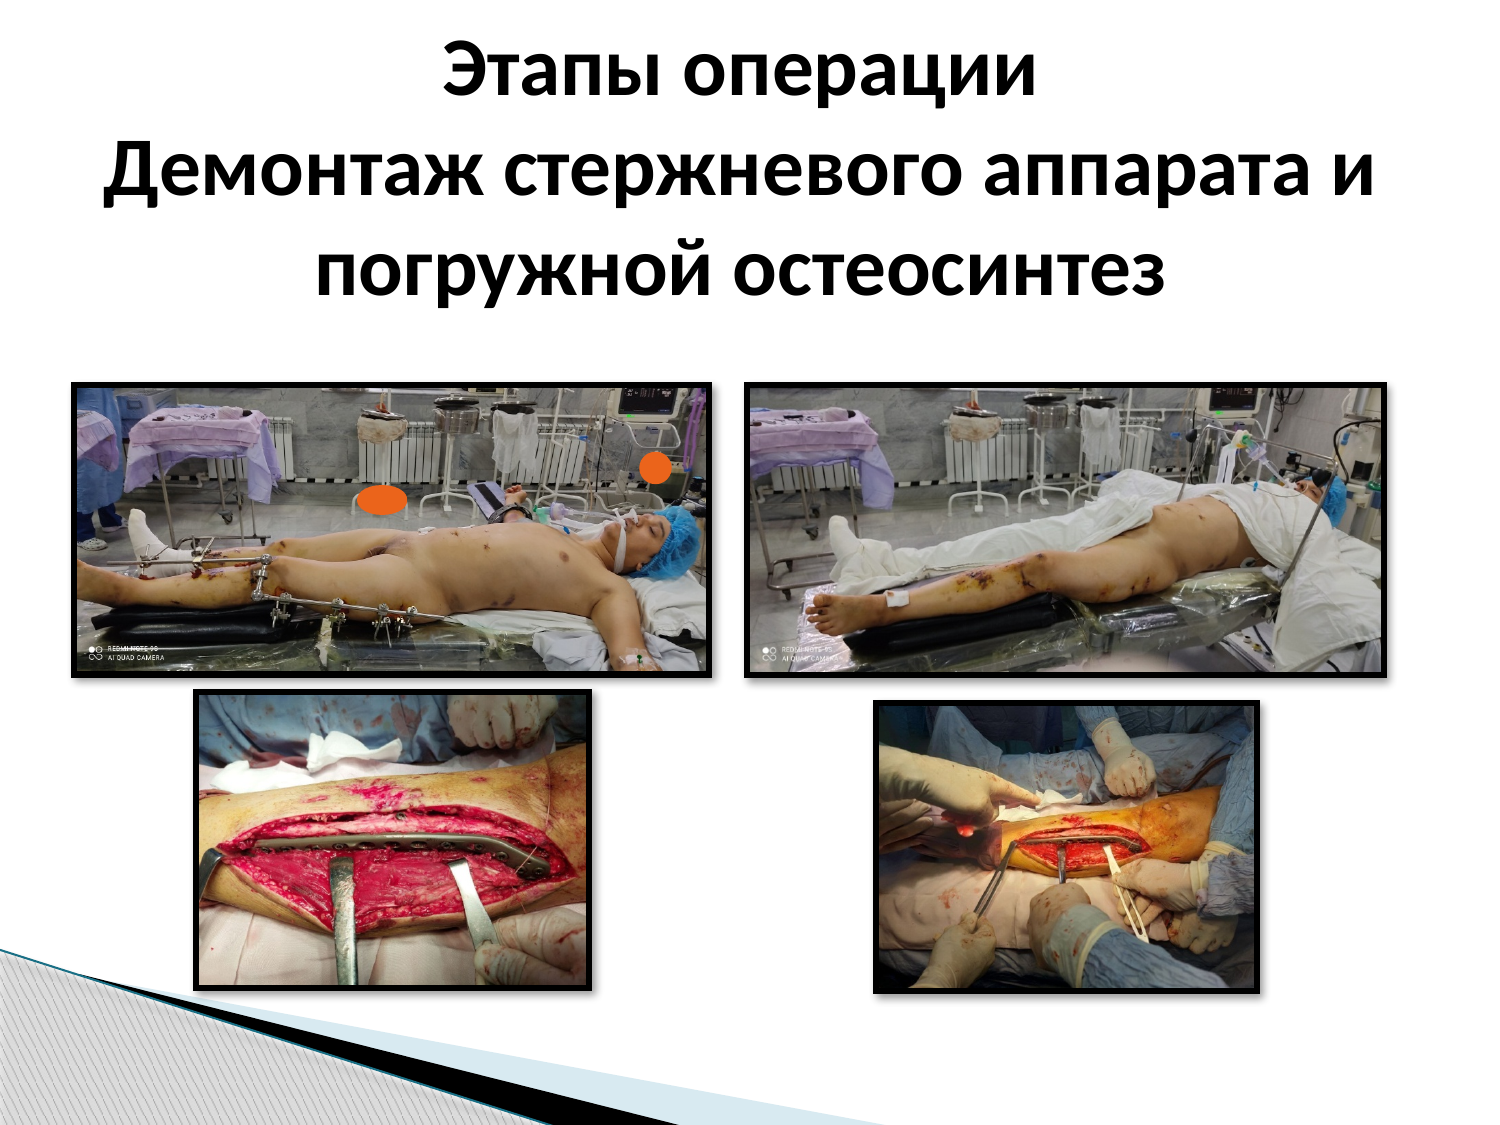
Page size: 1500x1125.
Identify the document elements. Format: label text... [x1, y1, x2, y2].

picture [76, 388, 706, 672]
picture [198, 694, 587, 986]
picture [749, 388, 1381, 673]
title Этапы операции Демонтаж стержневого аппарата и погружной остеосинтез [29, 7, 1453, 217]
picture [878, 706, 1255, 988]
